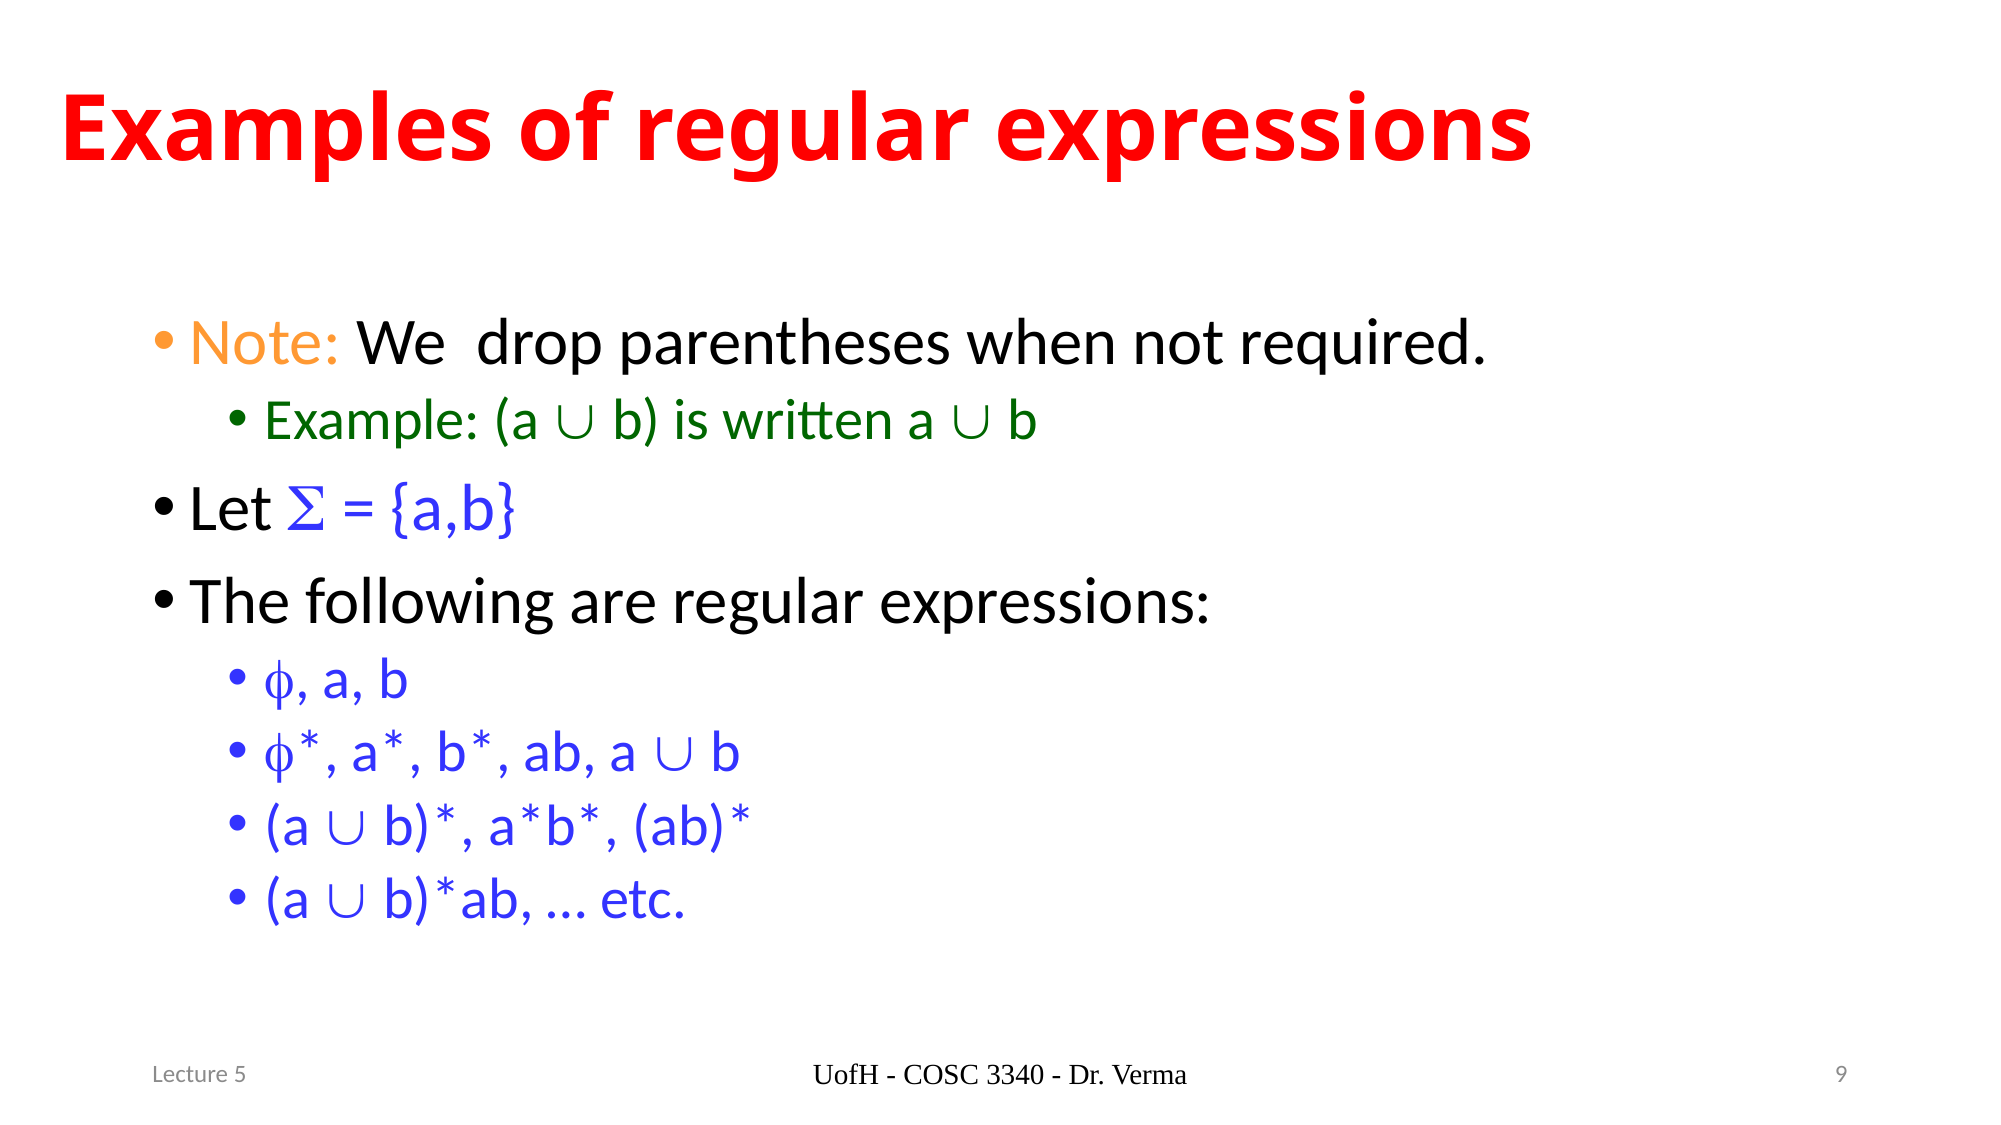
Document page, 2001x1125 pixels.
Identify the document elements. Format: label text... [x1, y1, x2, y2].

footer UofH - COSC 3340 - Dr. Verma [662, 1042, 1338, 1103]
slide_number Lecture 5 [137, 1042, 588, 1103]
slide_number 9 [1412, 1042, 1863, 1103]
list Note: We drop parentheses when not required. Example: (a  b) is written a  b Let  = {a,b} The following are regular expressions: , a, b *, a*, b*, ab, a  b (a  b)*, a*b*, (ab)* (a  b)*ab, … etc. [137, 299, 1863, 1014]
title Examples of regular expressions [43, 22, 1769, 240]
